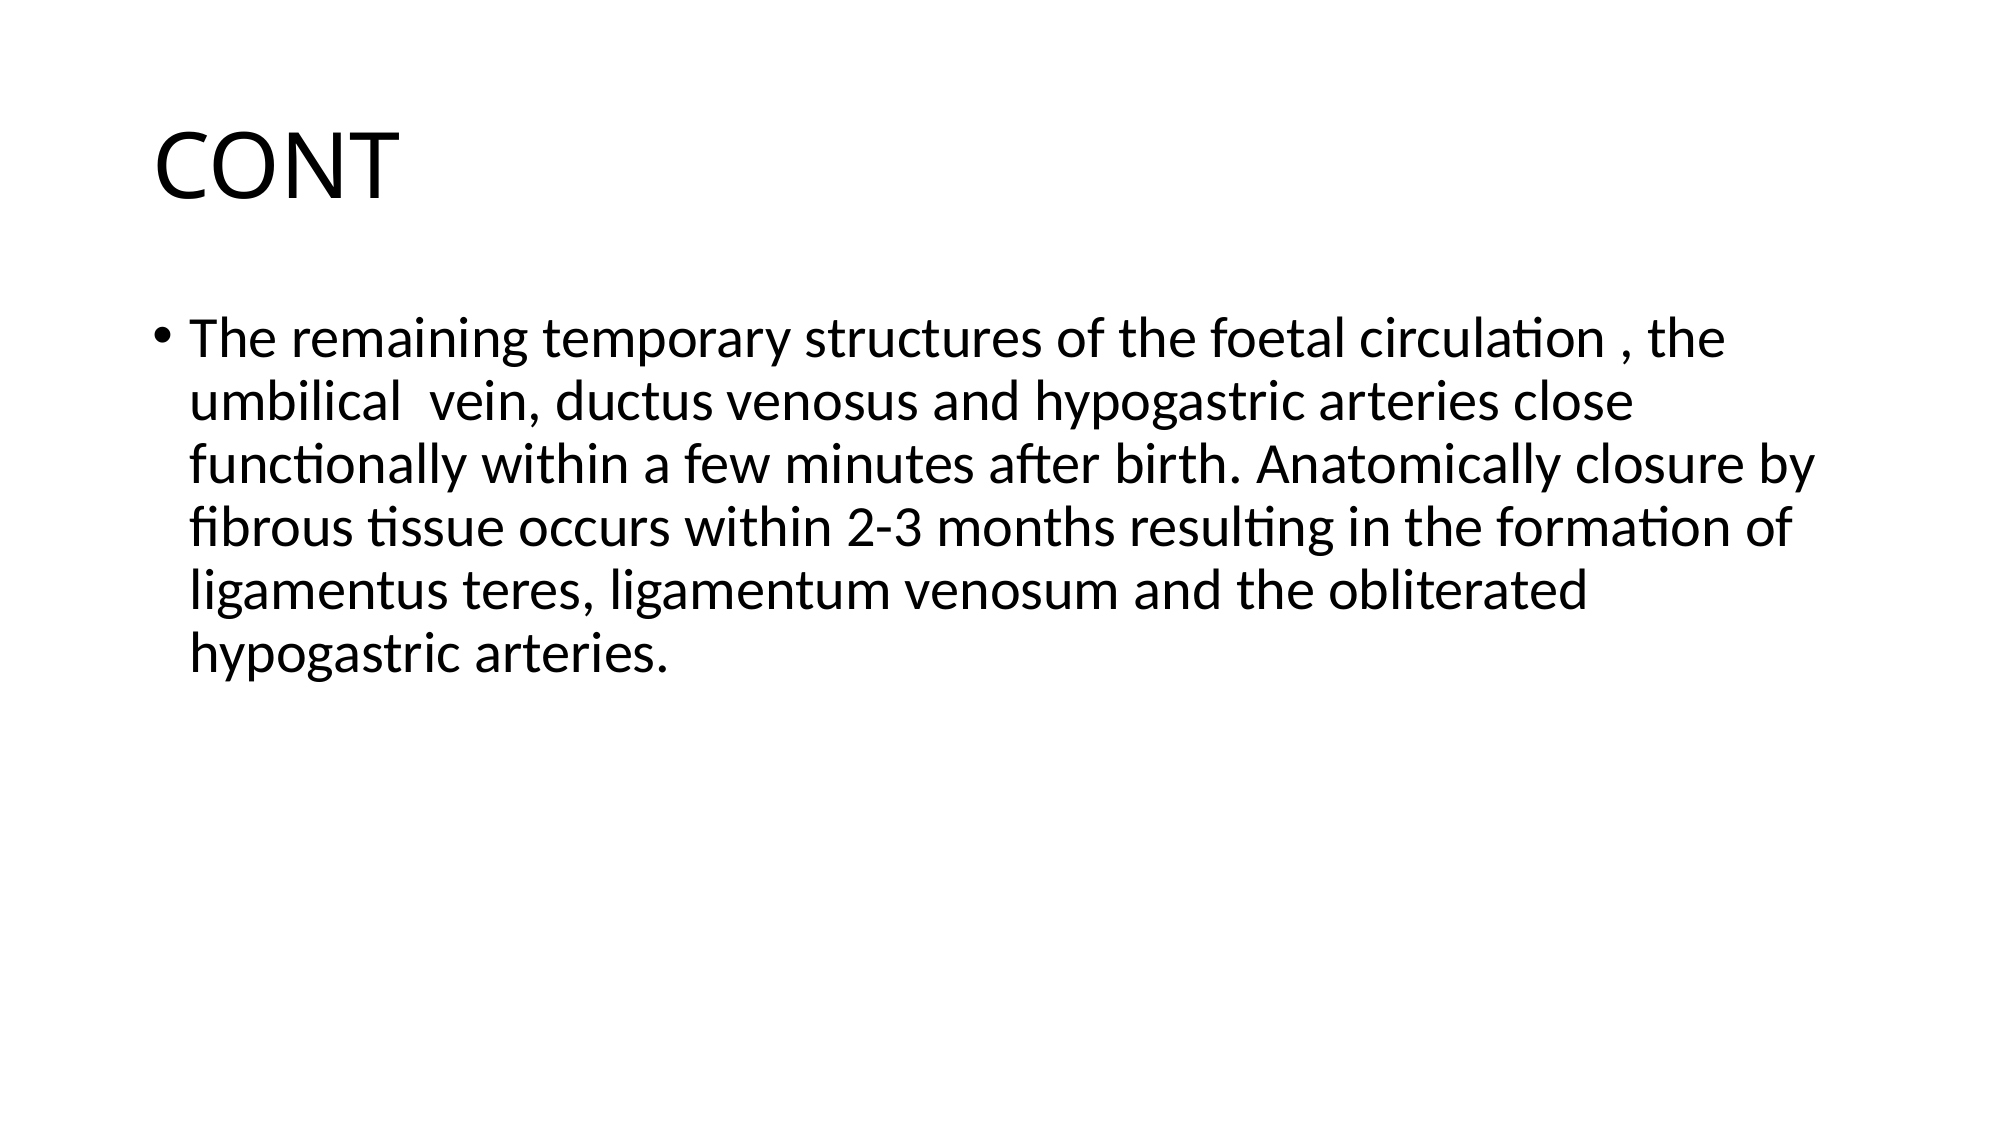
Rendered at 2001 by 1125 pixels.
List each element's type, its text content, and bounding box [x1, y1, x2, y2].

list The remaining temporary structures of the foetal circulation , the umbilical vein, ductus venosus and hypogastric arteries close functionally within a few minutes after birth. Anatomically closure by fibrous tissue occurs within 2-3 months resulting in the formation of ligamentus teres, ligamentum venosum and the obliterated hypogastric arteries. [137, 299, 1863, 1014]
title CONT [137, 59, 1863, 278]
